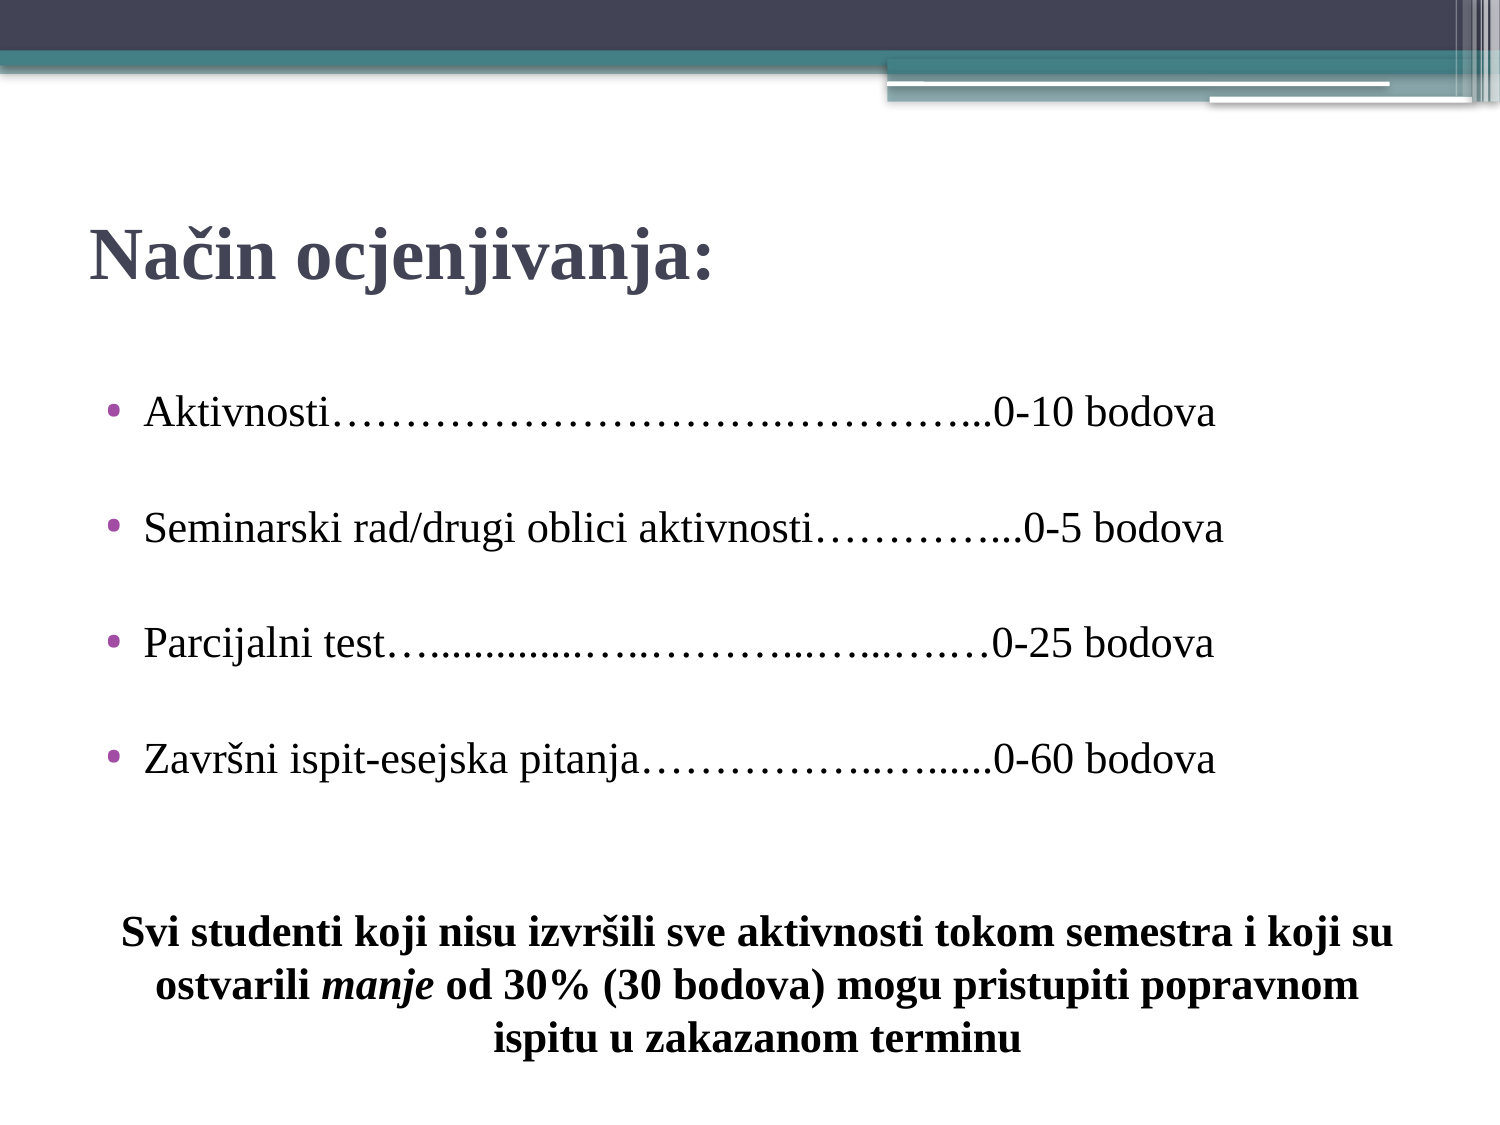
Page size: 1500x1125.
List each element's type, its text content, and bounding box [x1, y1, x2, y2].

list Aktivnosti………………………….…………...0-10 bodova Seminarski rad/drugi oblici aktivnosti…………...0-5 bodova Parcijalni test…..............…..………...…...….…0-25 bodova Završni ispit-esejska pitanja……………..…......0-60 bodova Svi studenti koji nisu izvršili sve aktivnosti tokom semestra i koji su ostvarili manje od 30% (30 bodova) mogu pristupiti popravnom ispitu u zakazanom terminu [75, 375, 1425, 1079]
title Način ocjenjivanja: [75, 187, 1425, 313]
